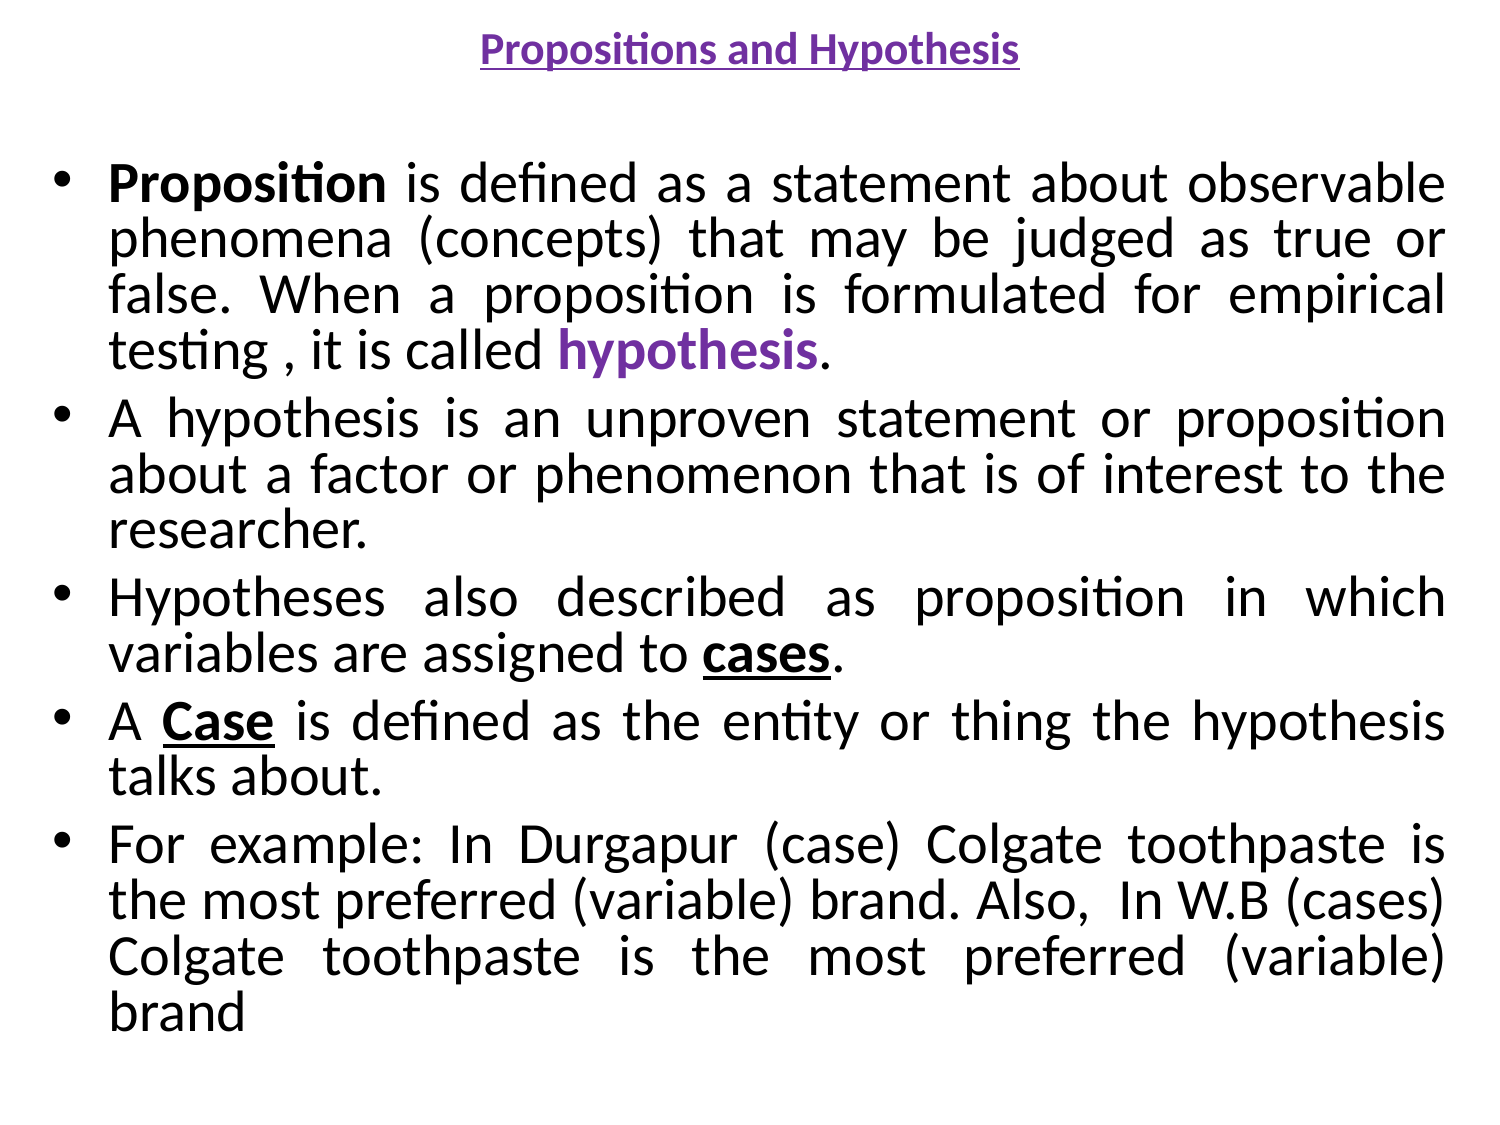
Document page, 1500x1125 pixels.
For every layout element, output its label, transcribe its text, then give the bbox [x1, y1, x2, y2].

list Proposition is defined as a statement about observable phenomena (concepts) that may be judged as true or false. When a proposition is formulated for empirical testing , it is called hypothesis. A hypothesis is an unproven statement or proposition about a factor or phenomenon that is of interest to the researcher. Hypotheses also described as proposition in which variables are assigned to cases. A Case is defined as the entity or thing the hypothesis talks about. For example: In Durgapur (case) Colgate toothpaste is the most preferred (variable) brand. Also, In W.B (cases) Colgate toothpaste is the most preferred (variable) brand [37, 149, 1463, 1075]
title Propositions and Hypothesis [75, 0, 1425, 93]
